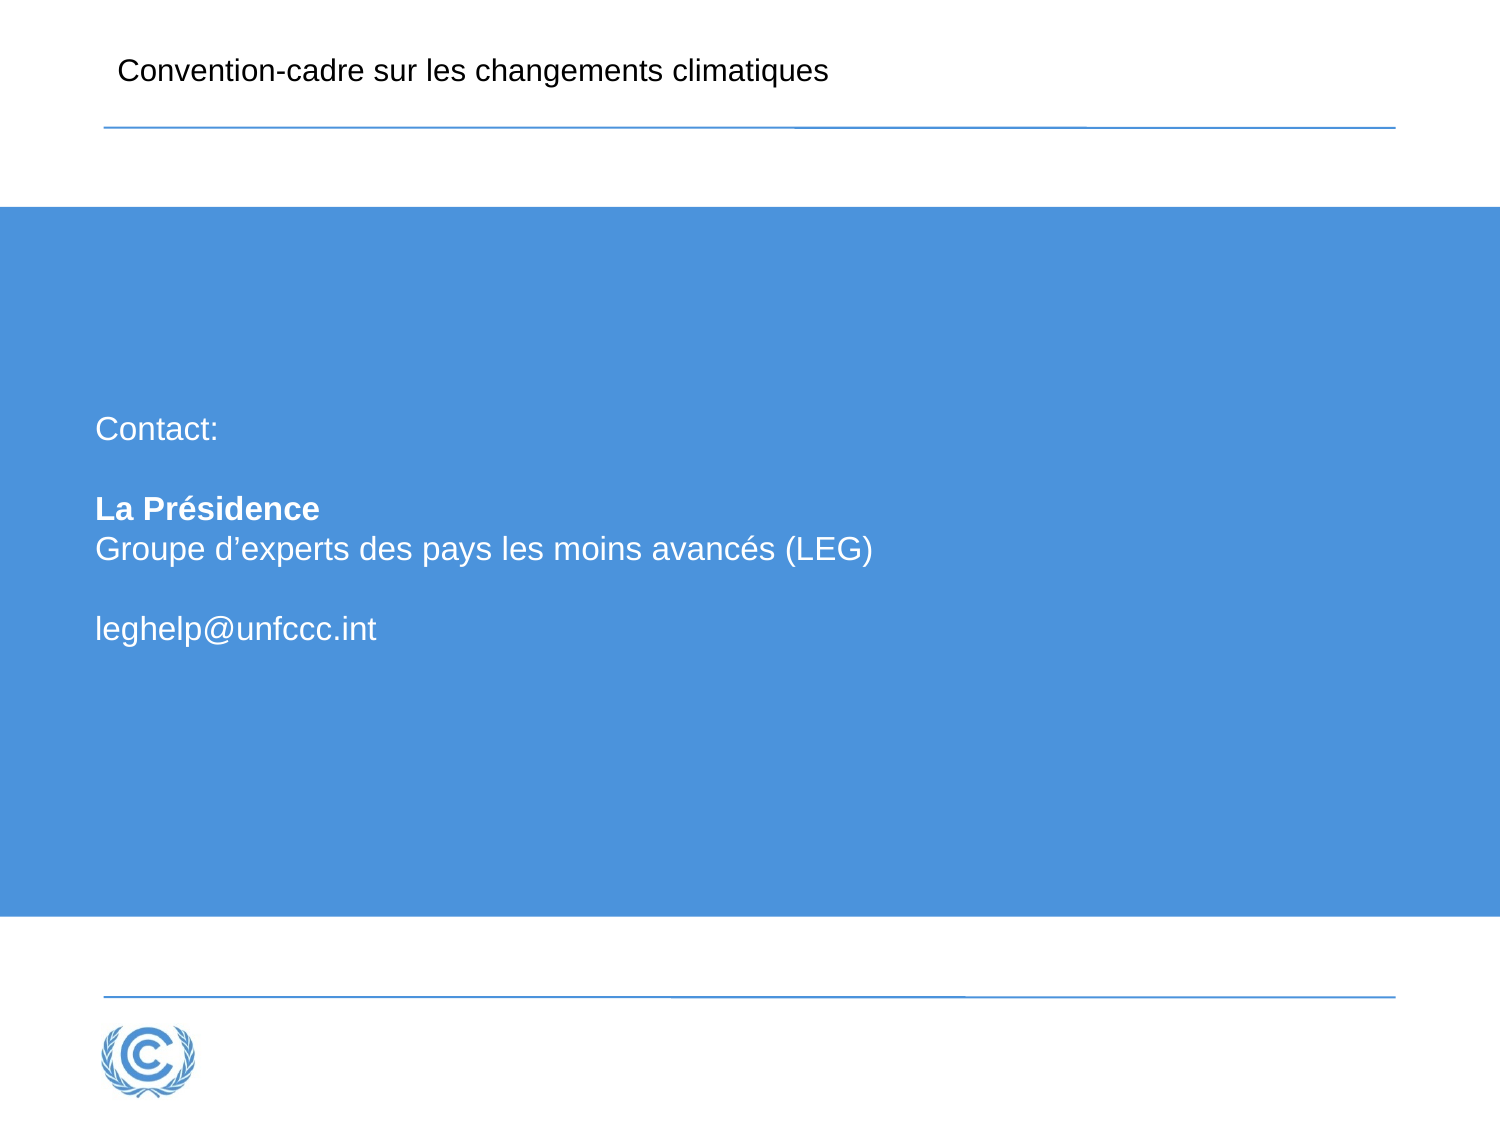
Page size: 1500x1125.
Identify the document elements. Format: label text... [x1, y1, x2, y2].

picture [101, 1001, 209, 1108]
title Contact: La Présidence Groupe d’experts des pays les moins avancés (LEG) leghelp@unfccc.int [94, 409, 1388, 646]
